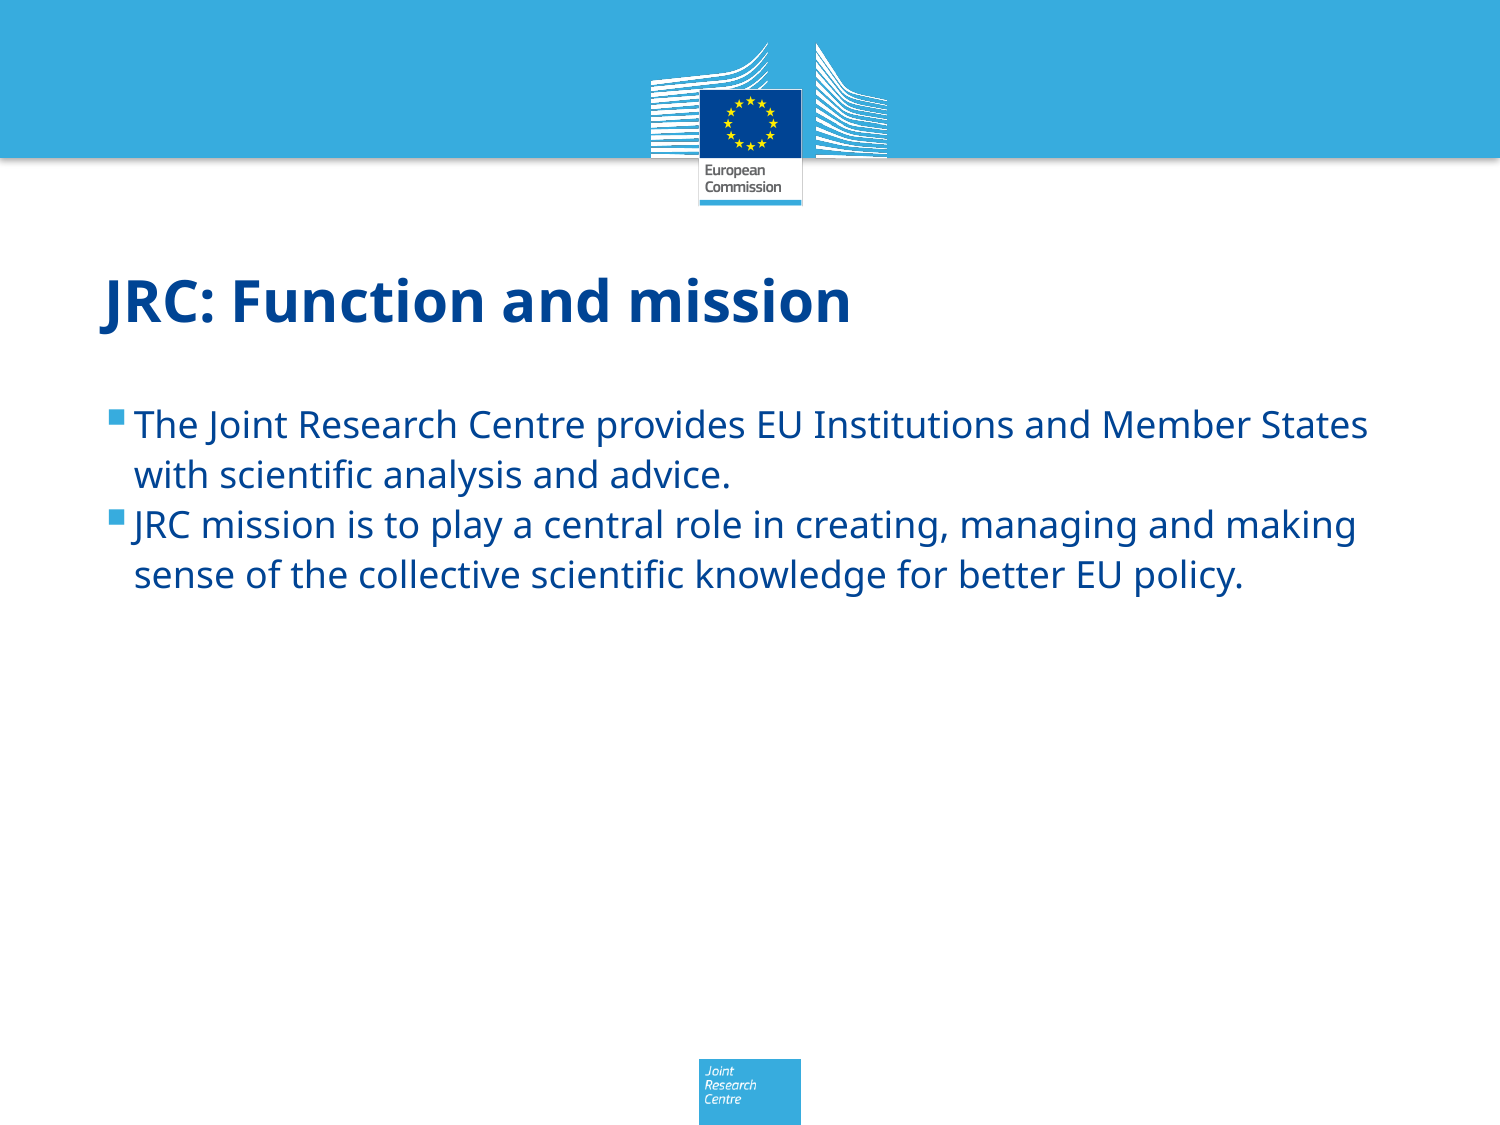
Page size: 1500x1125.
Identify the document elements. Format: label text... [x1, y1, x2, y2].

picture [699, 1059, 801, 1125]
list The Joint Research Centre provides EU Institutions and Member States with scientific analysis and advice. JRC mission is to play a central role in creating, managing and making sense of the collective scientific knowledge for better EU policy. [104, 396, 1396, 1035]
title JRC: Function and mission [104, 264, 1396, 336]
picture [651, 42, 887, 207]
